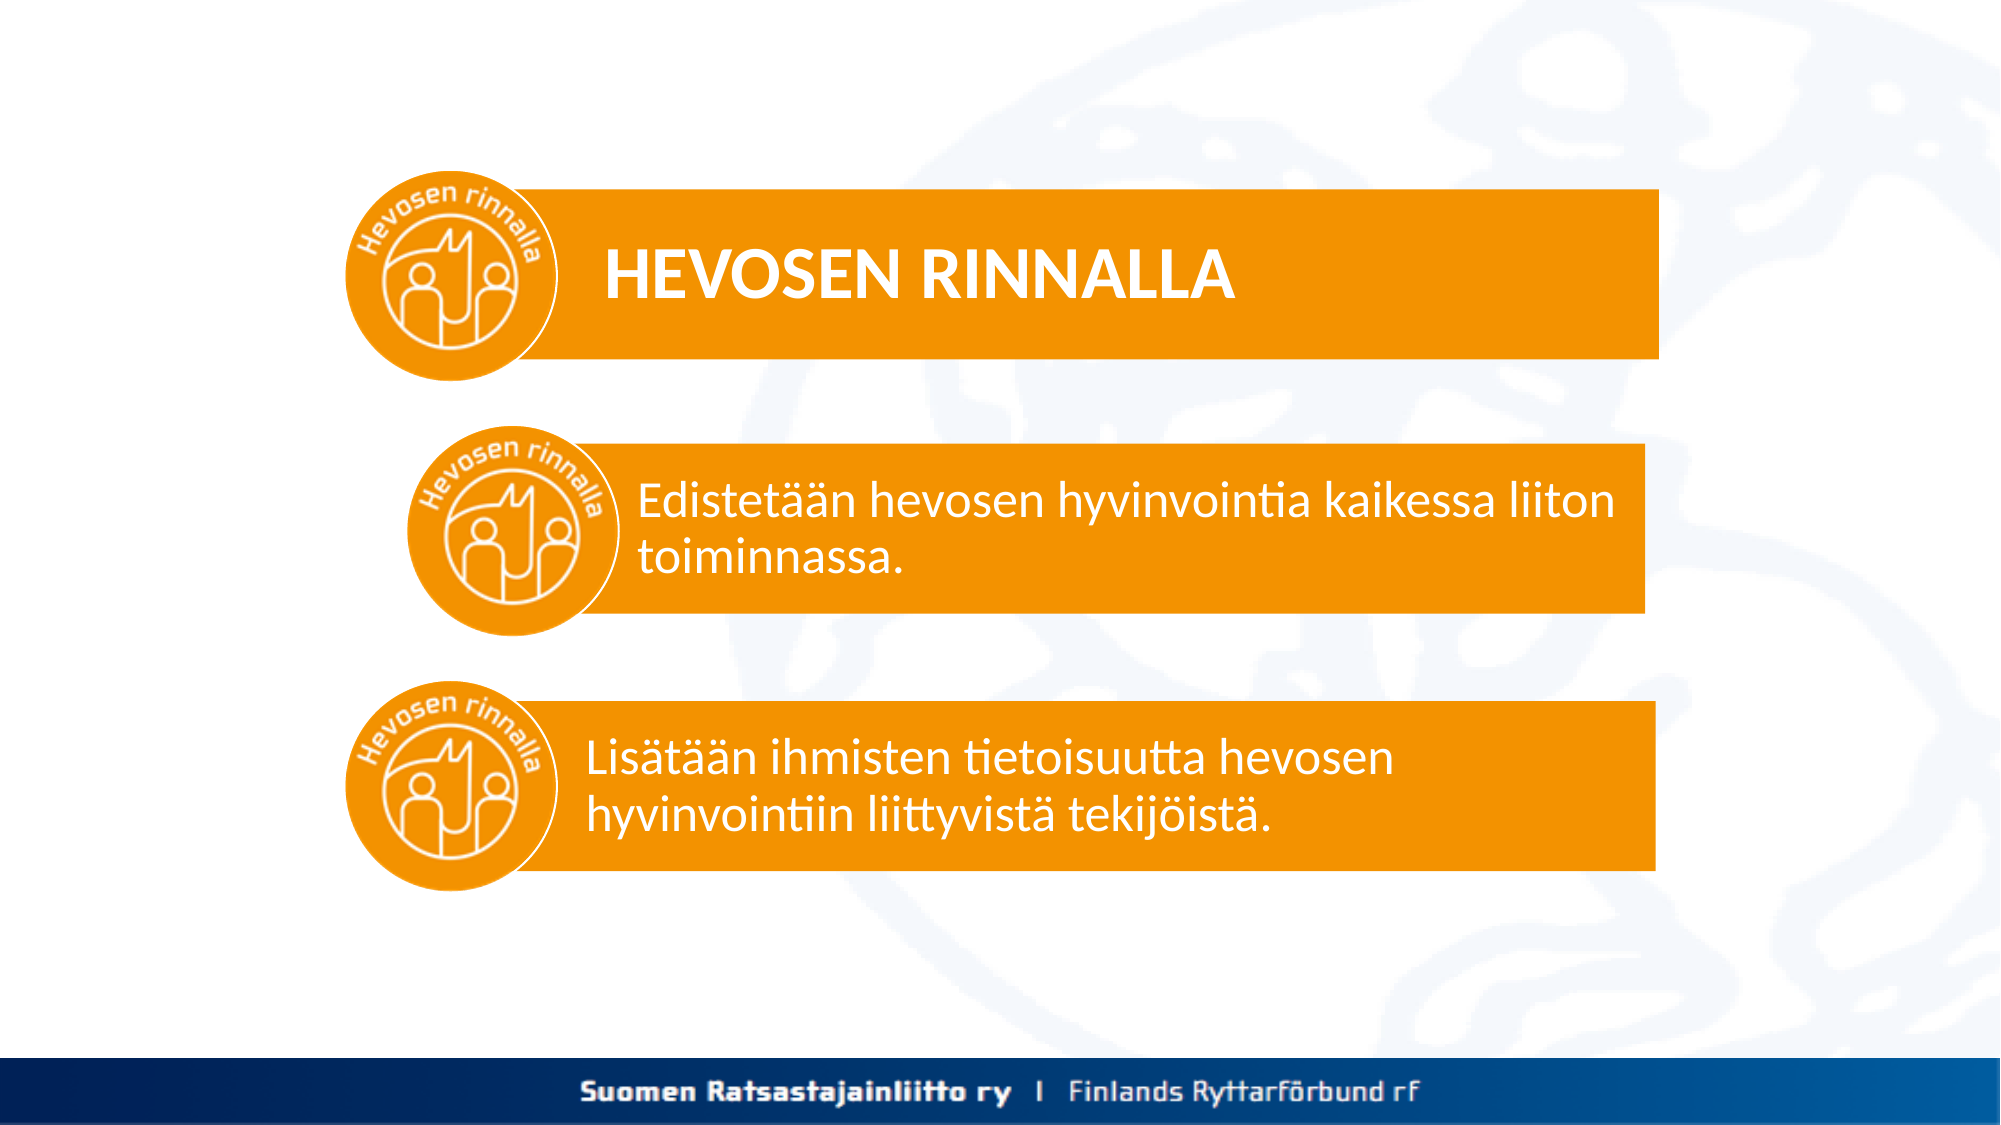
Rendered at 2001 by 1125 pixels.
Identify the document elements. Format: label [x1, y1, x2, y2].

text_box [332, 105, 1668, 957]
picture [0, 0, 2001, 1125]
